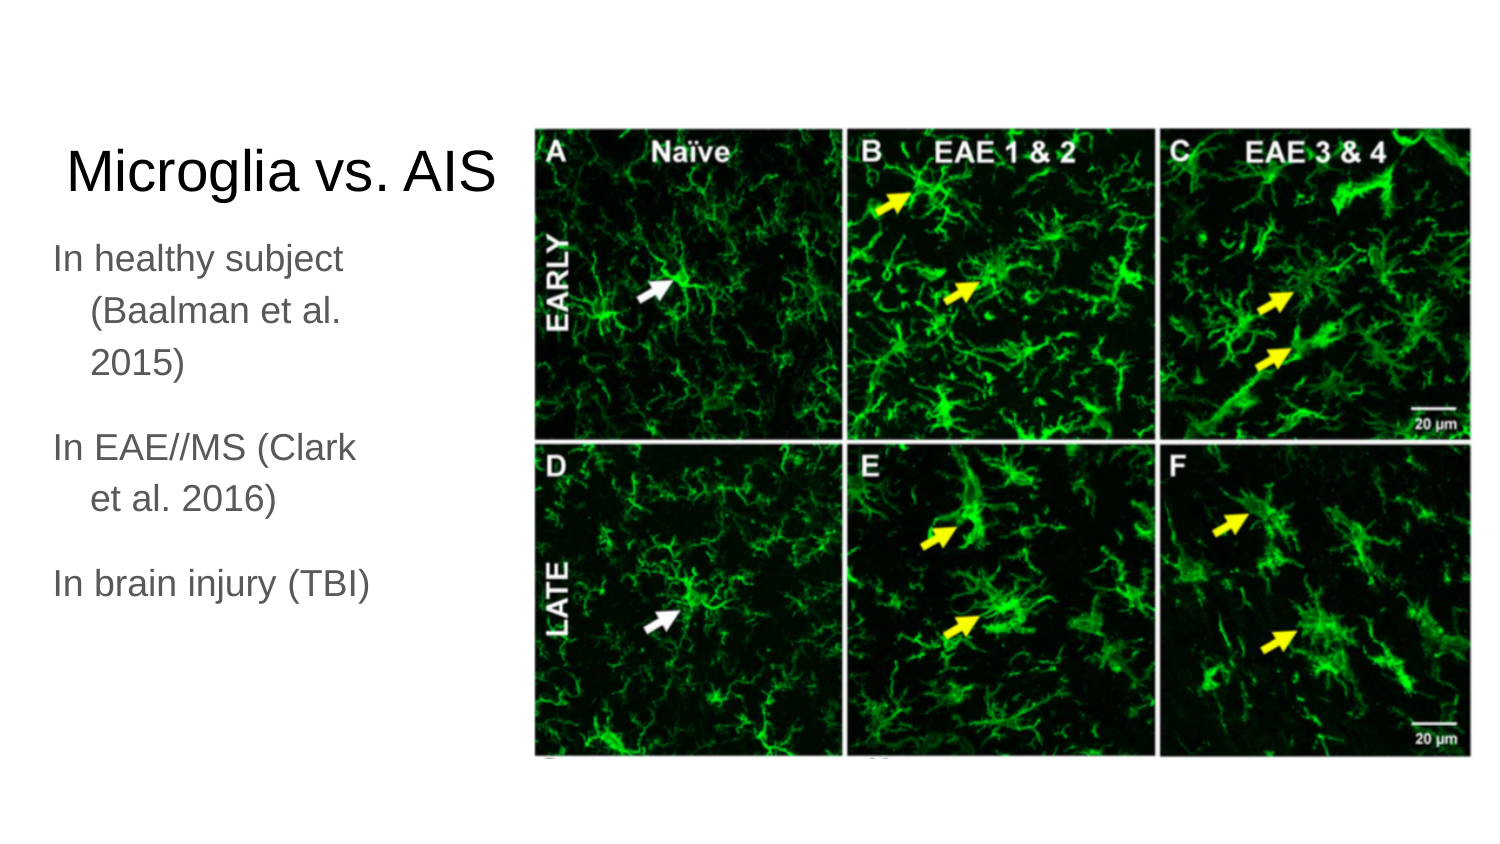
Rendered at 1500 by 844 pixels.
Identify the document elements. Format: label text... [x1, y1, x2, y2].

list In healthy subject (Baalman et al. 2015) In EAE//MS (Clark et al. 2016) In brain injury (TBI) [0, 212, 409, 782]
picture [534, 127, 1474, 759]
title Microglia vs. AIS [51, 118, 1449, 213]
